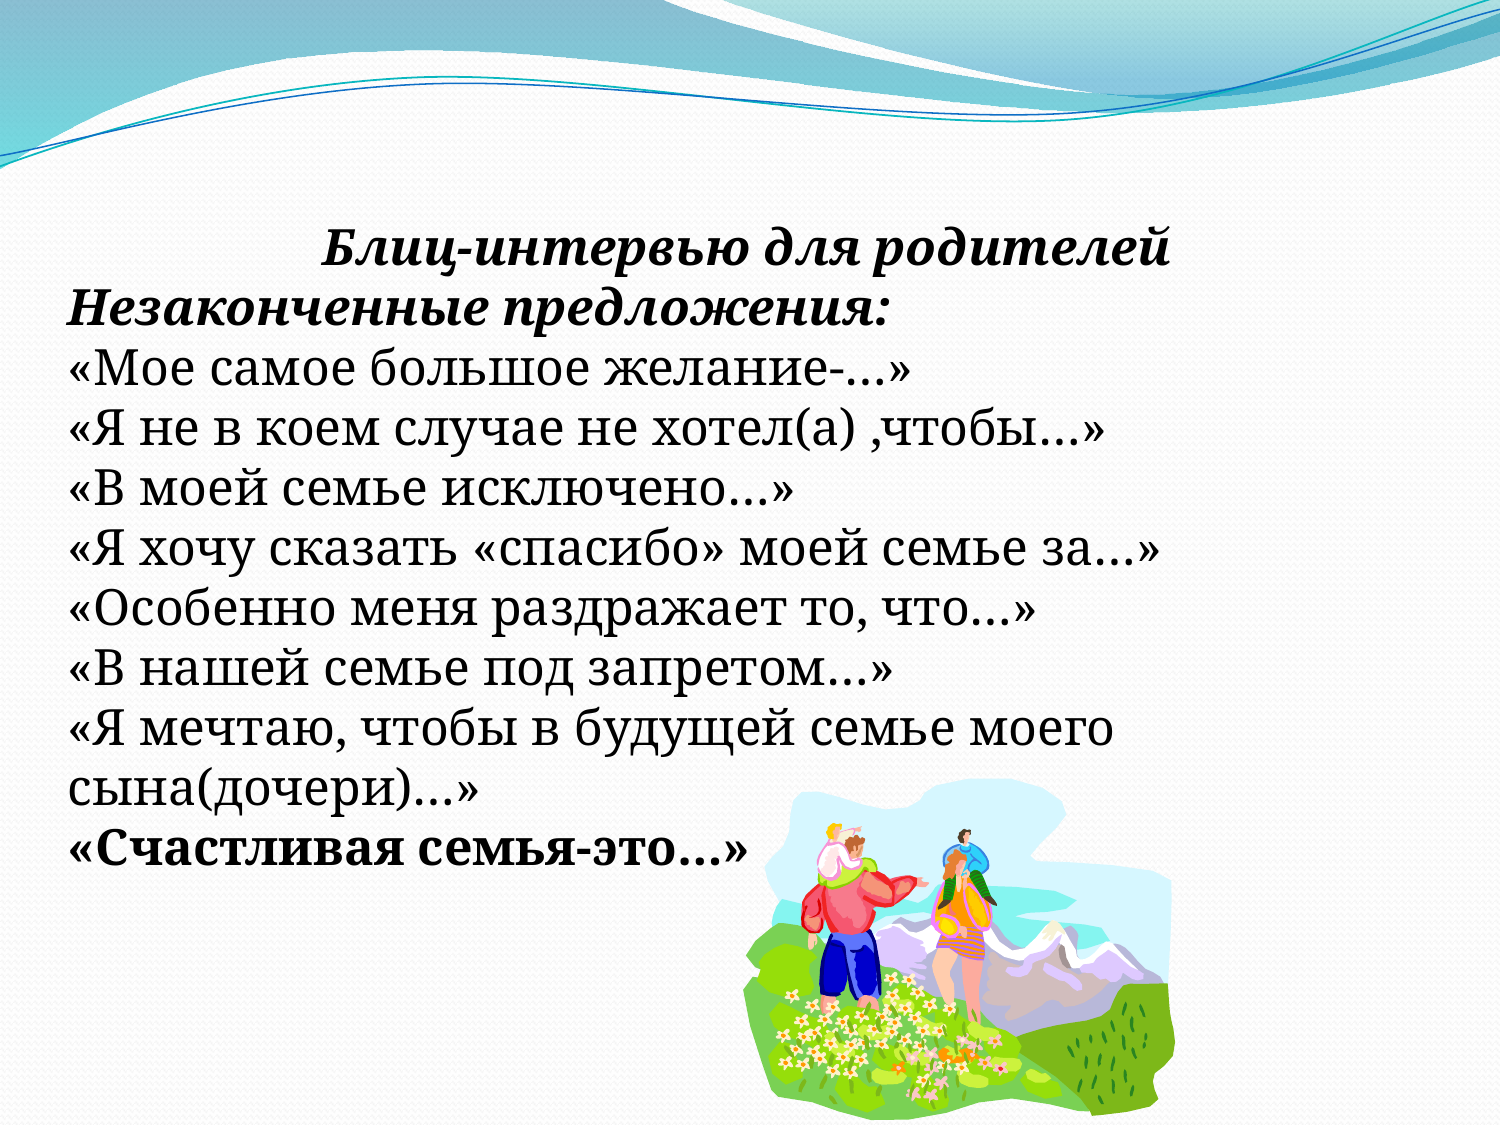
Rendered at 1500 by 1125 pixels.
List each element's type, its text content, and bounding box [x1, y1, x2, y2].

picture [737, 773, 1181, 1125]
text_box Блиц-интервью для родителей Незаконченные предложения: «Мое самое большое желание-…» «Я не в коем случае не хотел(а) ,чтобы…» «В моей семье исключено…» «Я хочу сказать «спасибо» моей семье за…» «Особенно меня раздражает то, что…» «В нашей семье под запретом…» «Я мечтаю, чтобы в будущей семье моего сына(дочери)…» «Счастливая семья-это…» [53, 208, 1441, 943]
